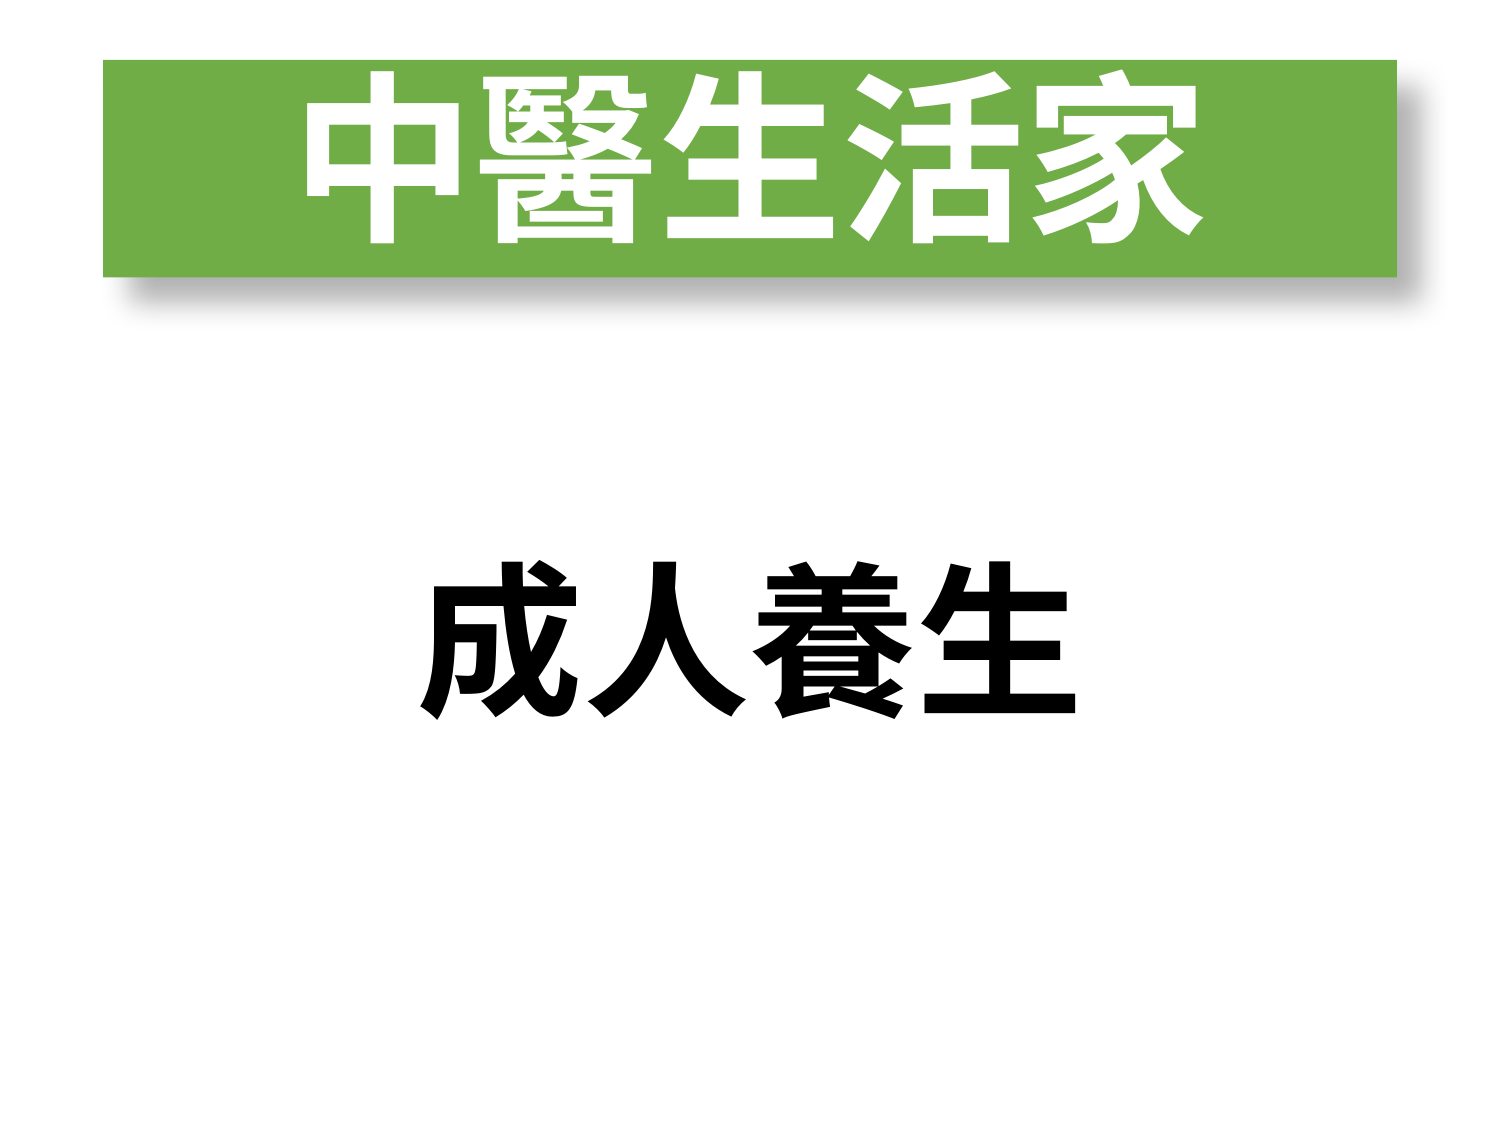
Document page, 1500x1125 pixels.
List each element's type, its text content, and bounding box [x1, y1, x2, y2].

title 中醫生活家 [102, 58, 1398, 279]
list 成人養生 [103, 551, 1397, 750]
